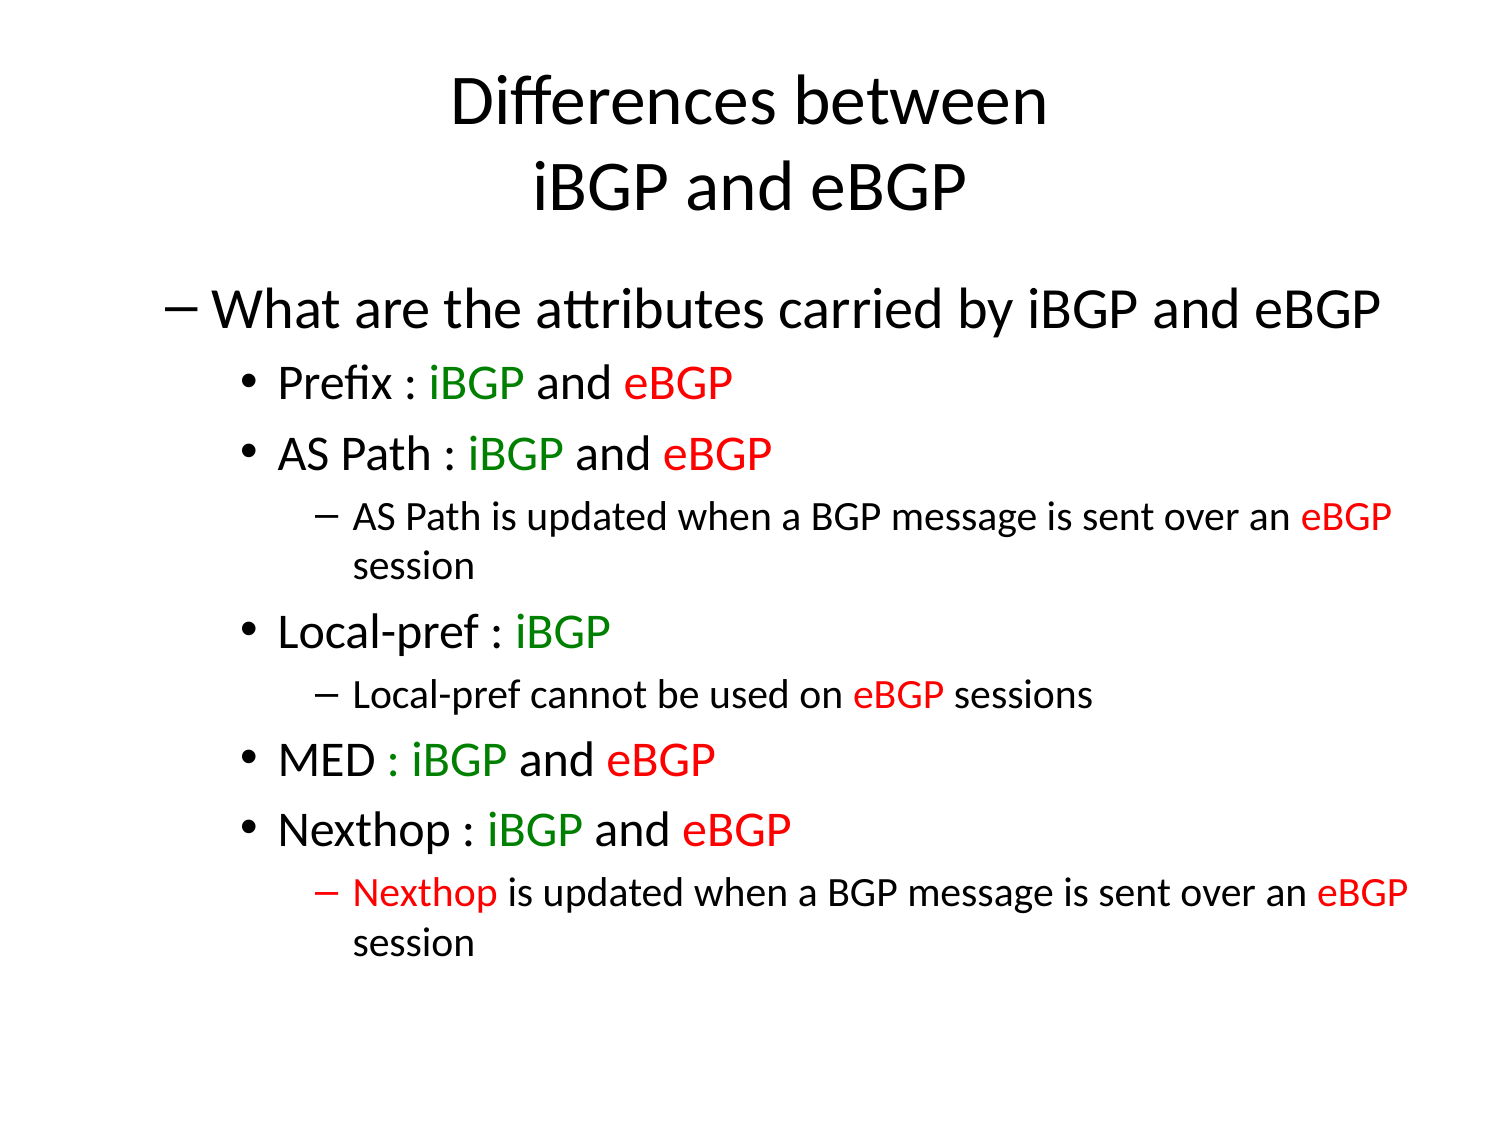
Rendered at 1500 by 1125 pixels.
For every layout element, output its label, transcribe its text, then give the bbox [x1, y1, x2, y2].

title Differences between iBGP and eBGP [75, 45, 1425, 233]
list What are the attributes carried by iBGP and eBGP Prefix : iBGP and eBGP AS Path : iBGP and eBGP AS Path is updated when a BGP message is sent over an eBGP session Local-pref : iBGP Local-pref cannot be used on eBGP sessions MED : iBGP and eBGP Nexthop : iBGP and eBGP Nexthop is updated when a BGP message is sent over an eBGP session [75, 262, 1425, 1005]
